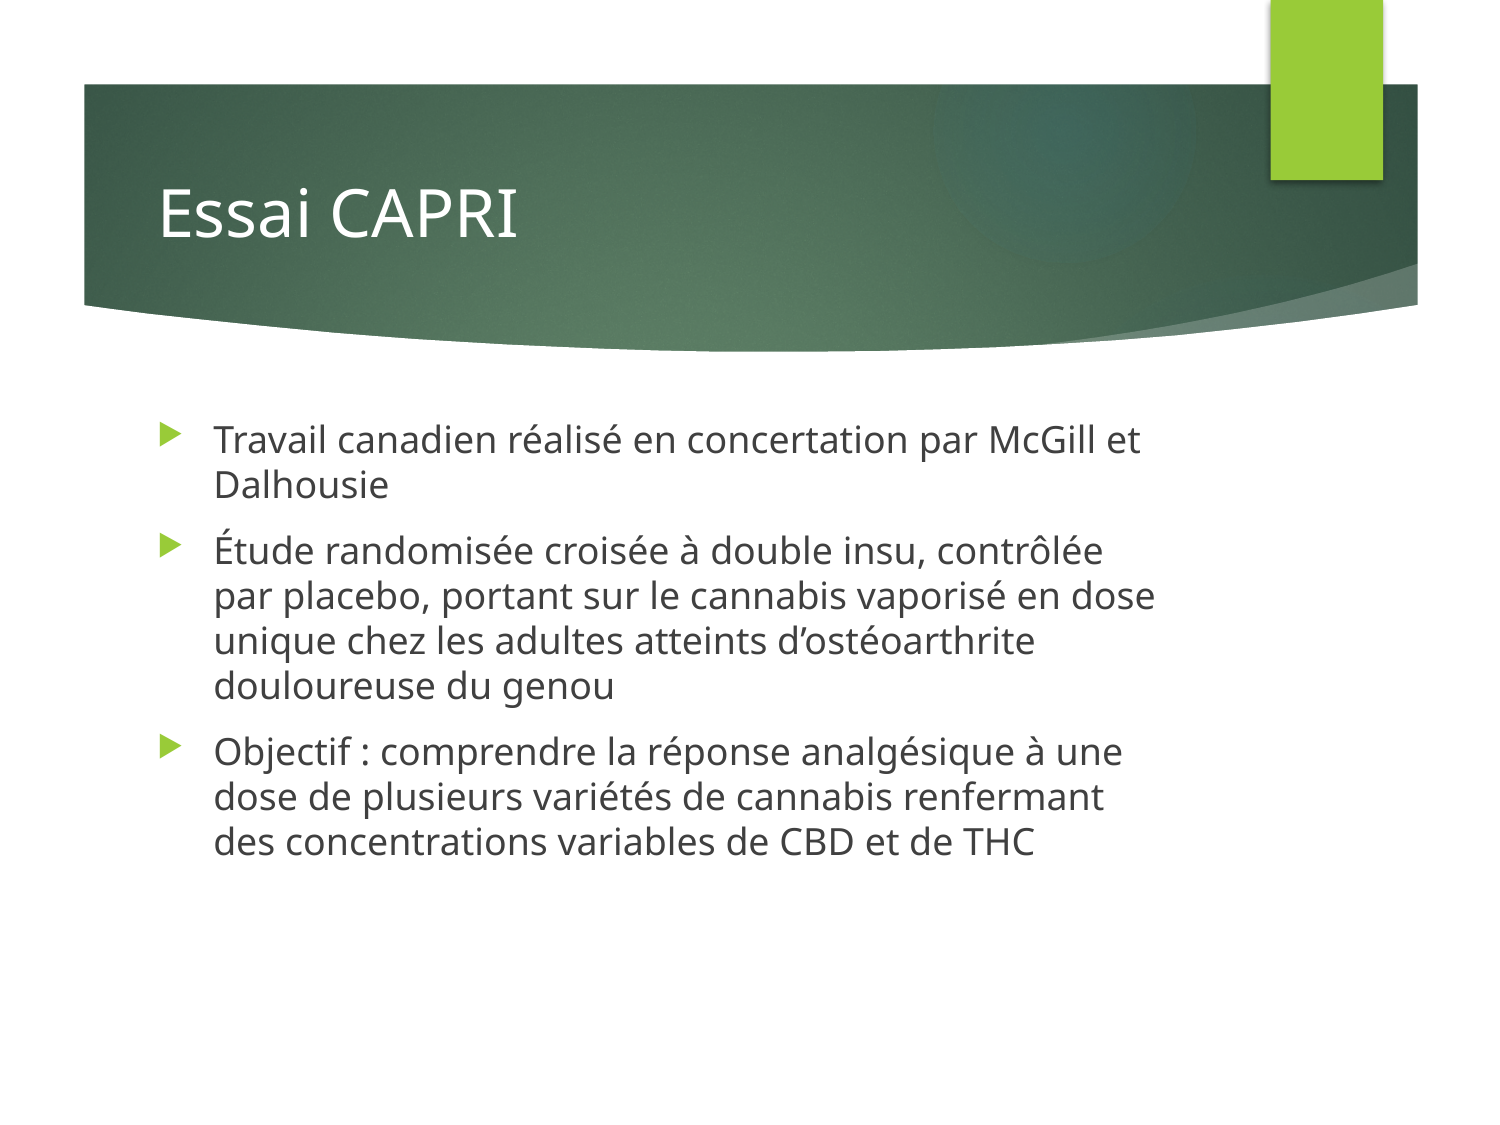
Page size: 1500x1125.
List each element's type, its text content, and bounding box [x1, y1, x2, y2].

title Essai CAPRI [142, 152, 1183, 269]
list Travail canadien réalisé en concertation par McGill et Dalhousie Étude randomisée croisée à double insu, contrôlée par placebo, portant sur le cannabis vaporisé en dose unique chez les adultes atteints d’ostéoarthrite douloureuse du genou Objectif : comprendre la réponse analgésique à une dose de plusieurs variétés de cannabis renfermant des concentrations variables de CBD et de THC [142, 408, 1183, 988]
